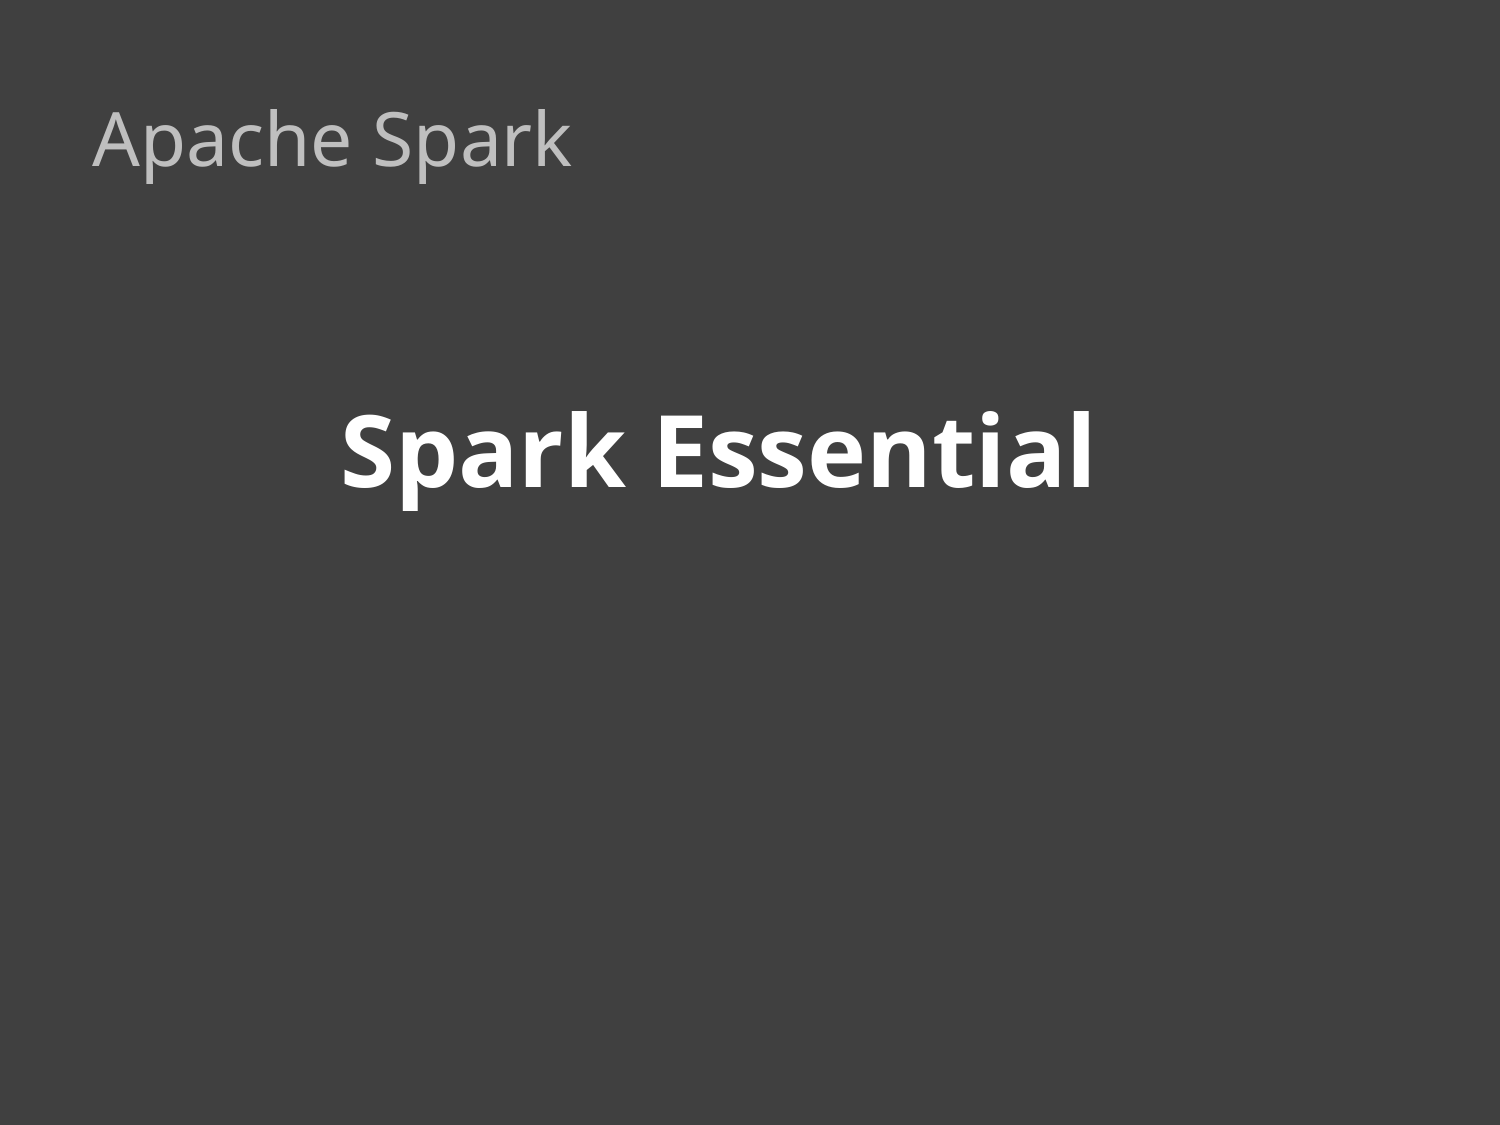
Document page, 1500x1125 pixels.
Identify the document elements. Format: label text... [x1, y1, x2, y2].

title Apache Spark [77, 59, 1397, 224]
list Spark Essential [137, 253, 1301, 1014]
